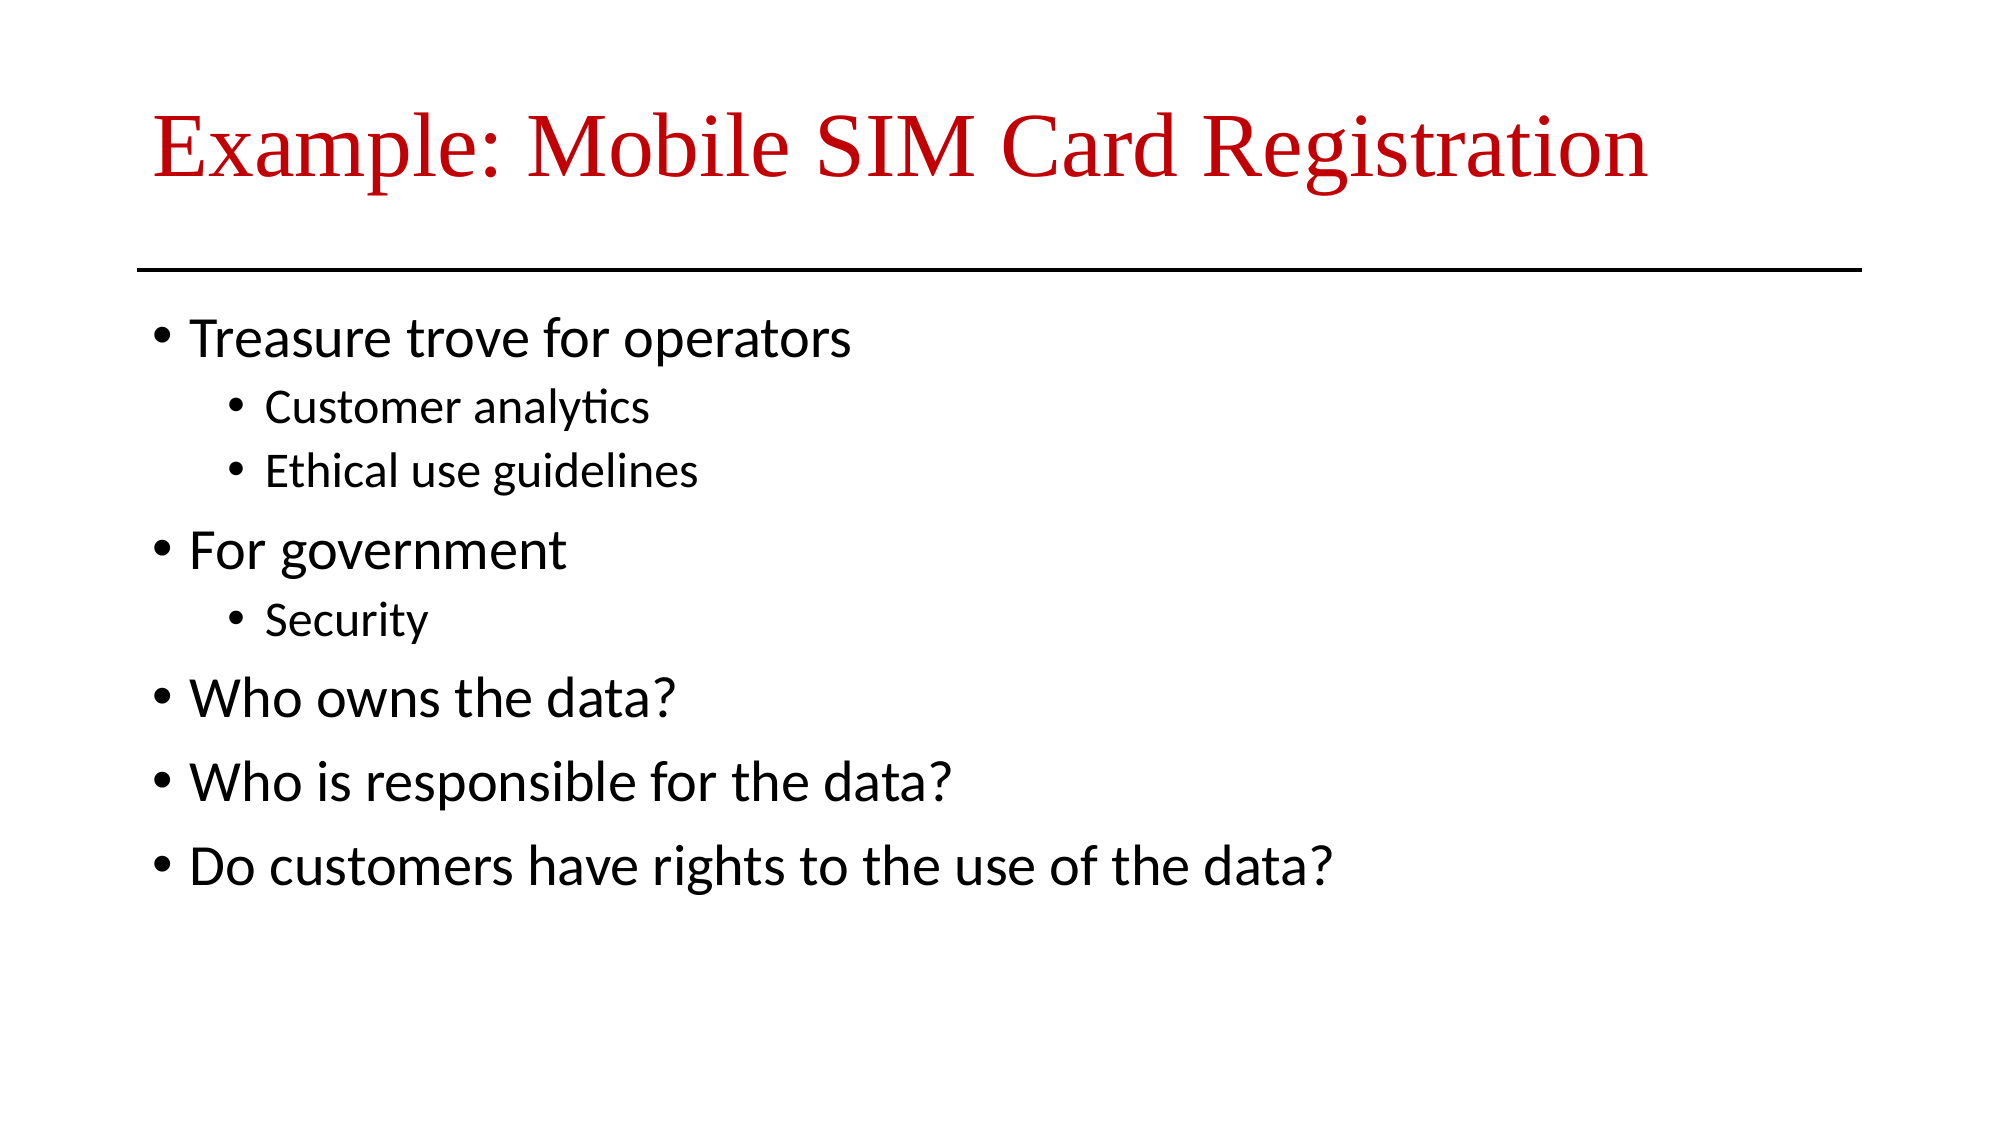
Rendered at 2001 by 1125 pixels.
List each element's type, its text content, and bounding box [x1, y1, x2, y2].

list Treasure trove for operators Customer analytics Ethical use guidelines For government Security Who owns the data? Who is responsible for the data? Do customers have rights to the use of the data? [137, 299, 1863, 1014]
title Example: Mobile SIM Card Registration [137, 59, 1863, 235]
